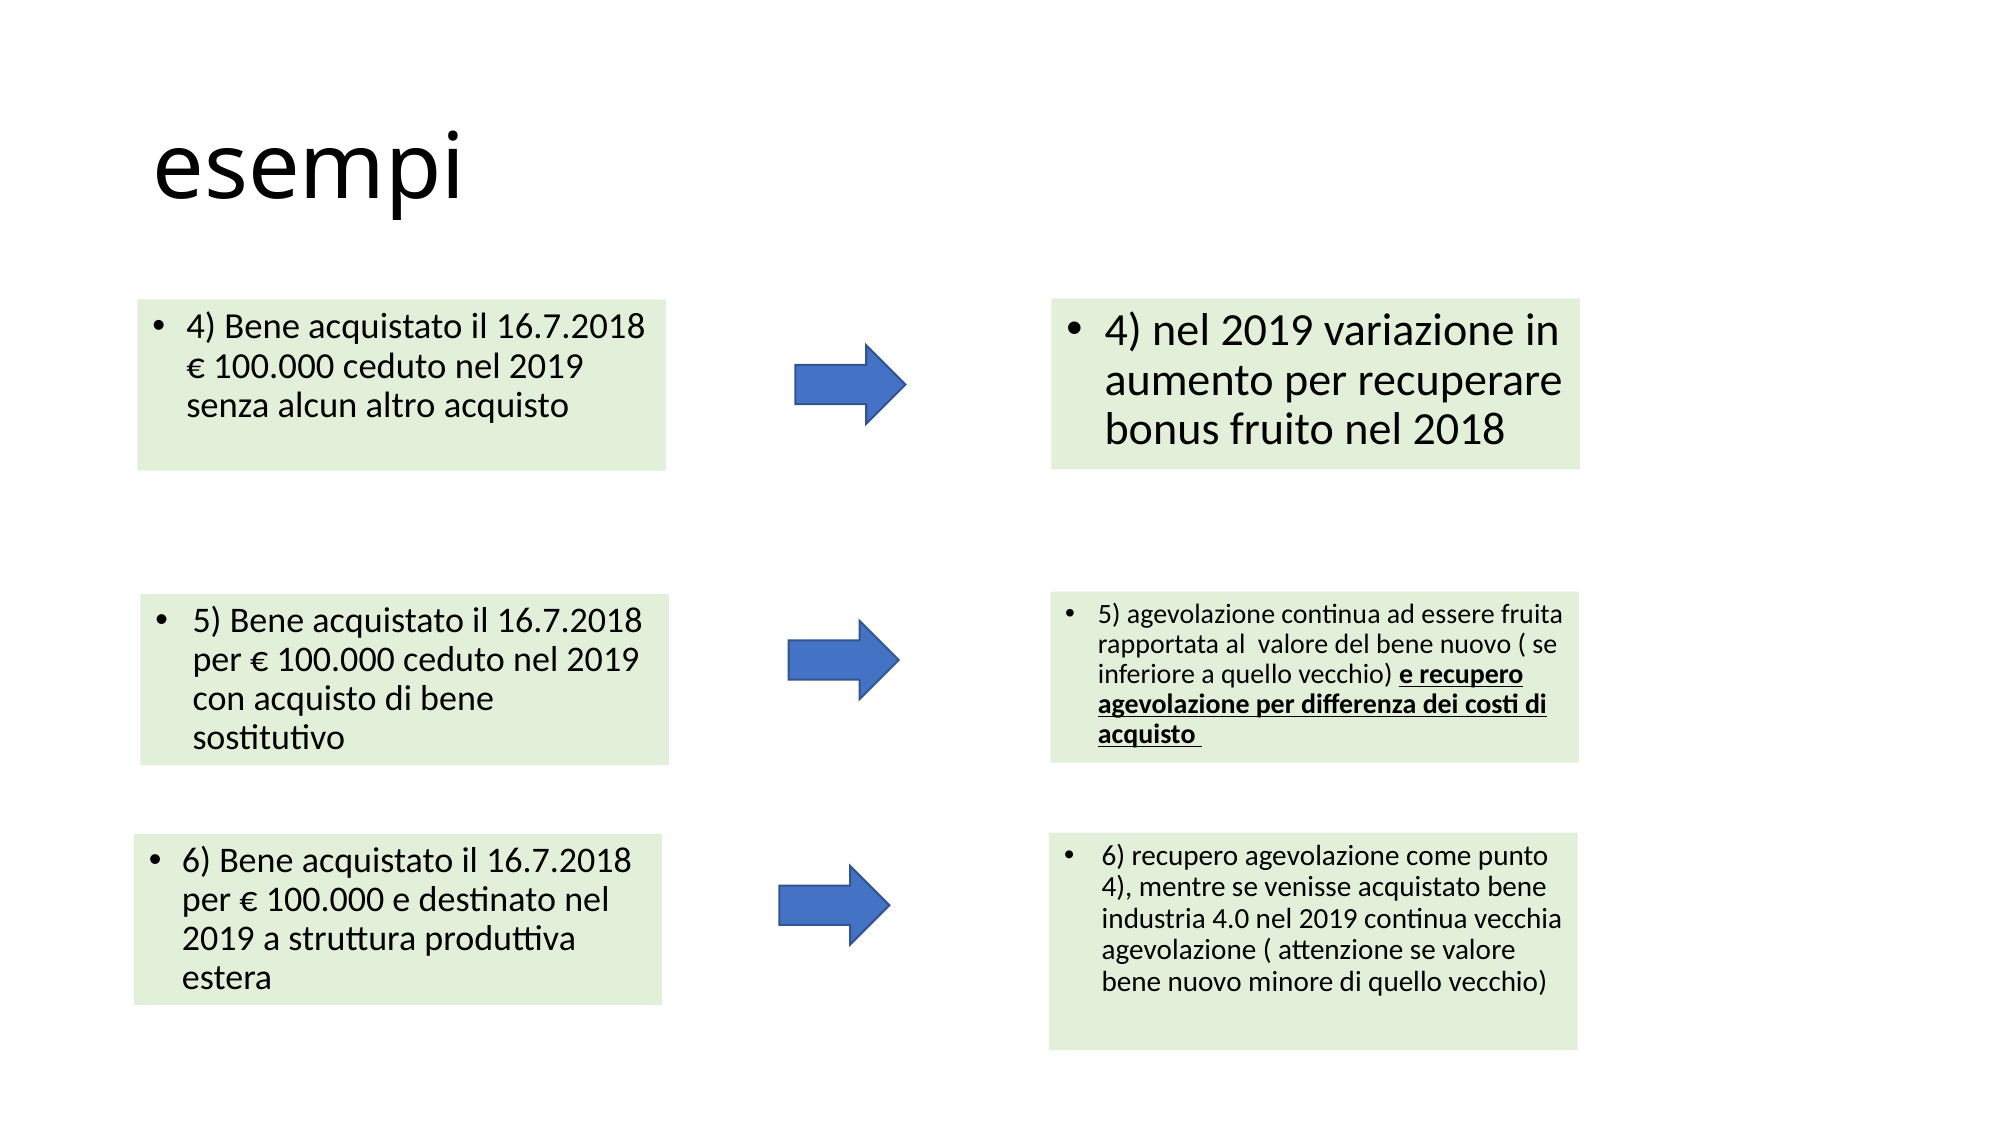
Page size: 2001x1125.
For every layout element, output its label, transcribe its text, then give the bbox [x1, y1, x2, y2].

text_box [794, 342, 907, 427]
text_box 5) agevolazione continua ad essere fruita rapportata al valore del bene nuovo ( se inferiore a quello vecchio) e recupero agevolazione per differenza dei costi di acquisto [1050, 591, 1579, 763]
text_box 4) nel 2019 variazione in aumento per recuperare bonus fruito nel 2018 [1051, 298, 1580, 470]
text_box 6) recupero agevolazione come punto 4), mentre se venisse acquistato bene industria 4.0 nel 2019 continua vecchia agevolazione ( attenzione se valore bene nuovo minore di quello vecchio) [1049, 832, 1578, 1051]
title esempi [137, 59, 1863, 278]
text_box 5) Bene acquistato il 16.7.2018 per € 100.000 ceduto nel 2019 con acquisto di bene sostitutivo [140, 594, 669, 766]
text_box [787, 618, 901, 702]
text_box 6) Bene acquistato il 16.7.2018 per € 100.000 e destinato nel 2019 a struttura produttiva estera [133, 833, 663, 1005]
list 4) Bene acquistato il 16.7.2018 € 100.000 ceduto nel 2019 senza alcun altro acquisto [137, 299, 666, 471]
text_box [778, 863, 891, 947]
